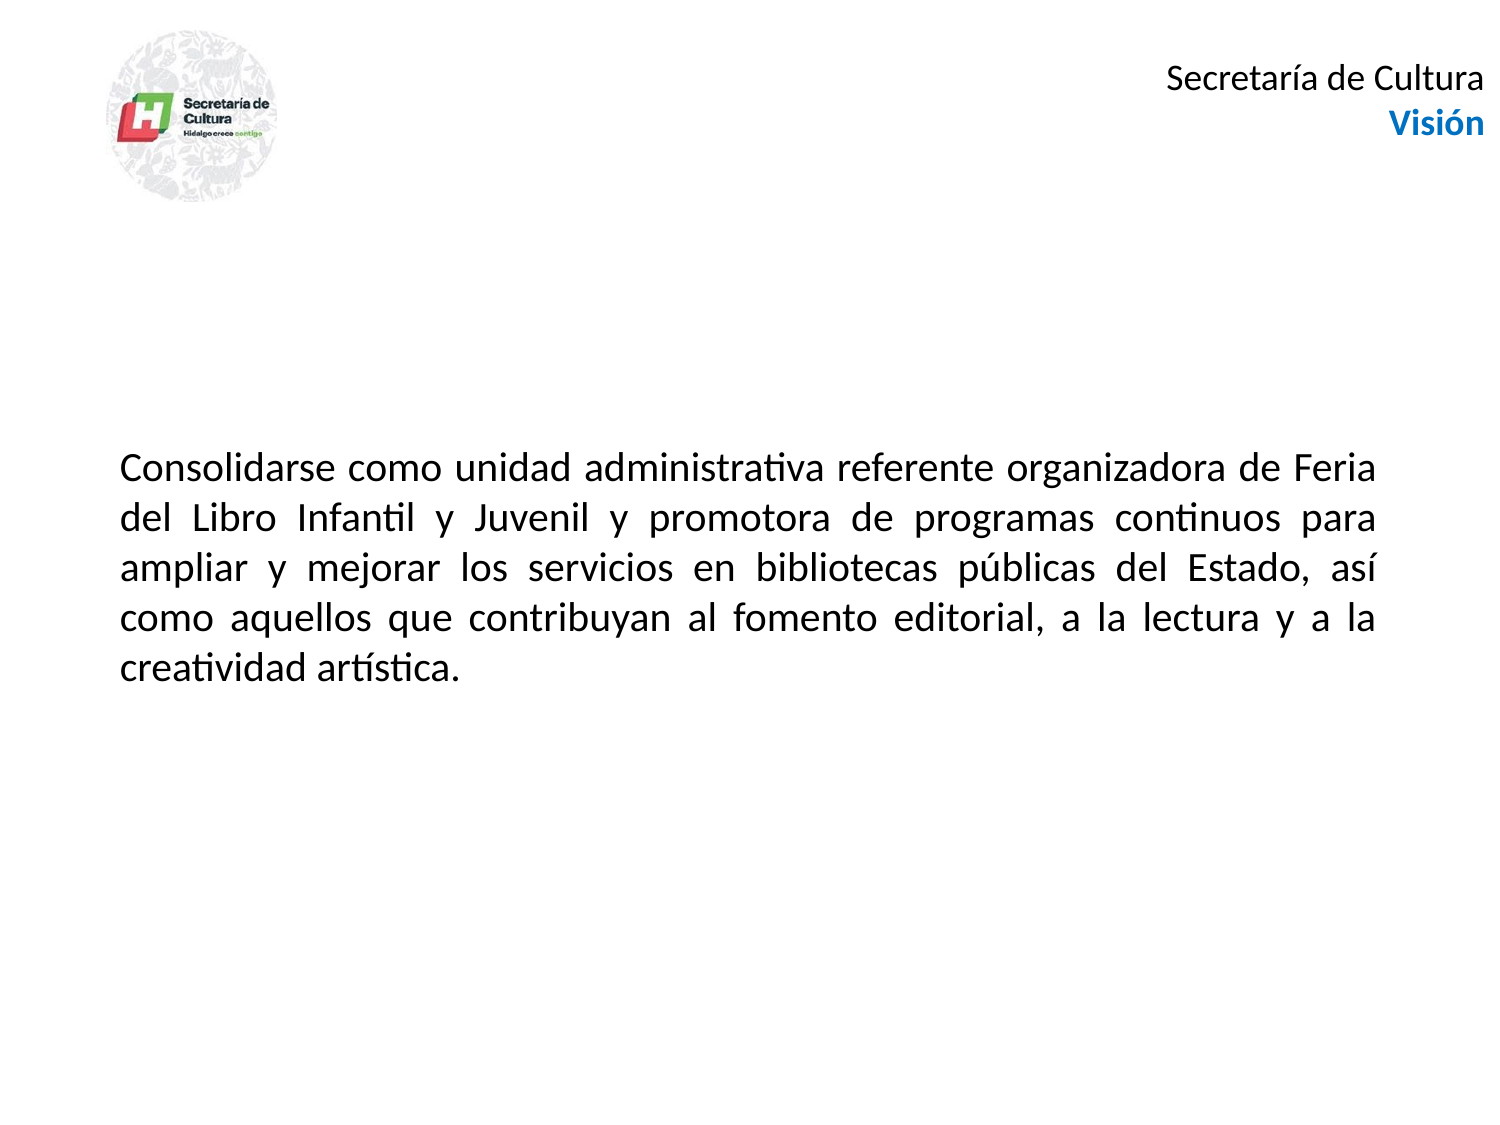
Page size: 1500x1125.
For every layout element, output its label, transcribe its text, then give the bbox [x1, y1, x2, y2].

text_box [0, 0, 1500, 202]
text_box Consolidarse como unidad administrativa referente organizadora de Feria del Libro Infantil y Juvenil y promotora de programas continuos para ampliar y mejorar los servicios en bibliotecas públicas del Estado, así como aquellos que contribuyan al fomento editorial, a la lectura y a la creatividad artística. [104, 432, 1393, 698]
